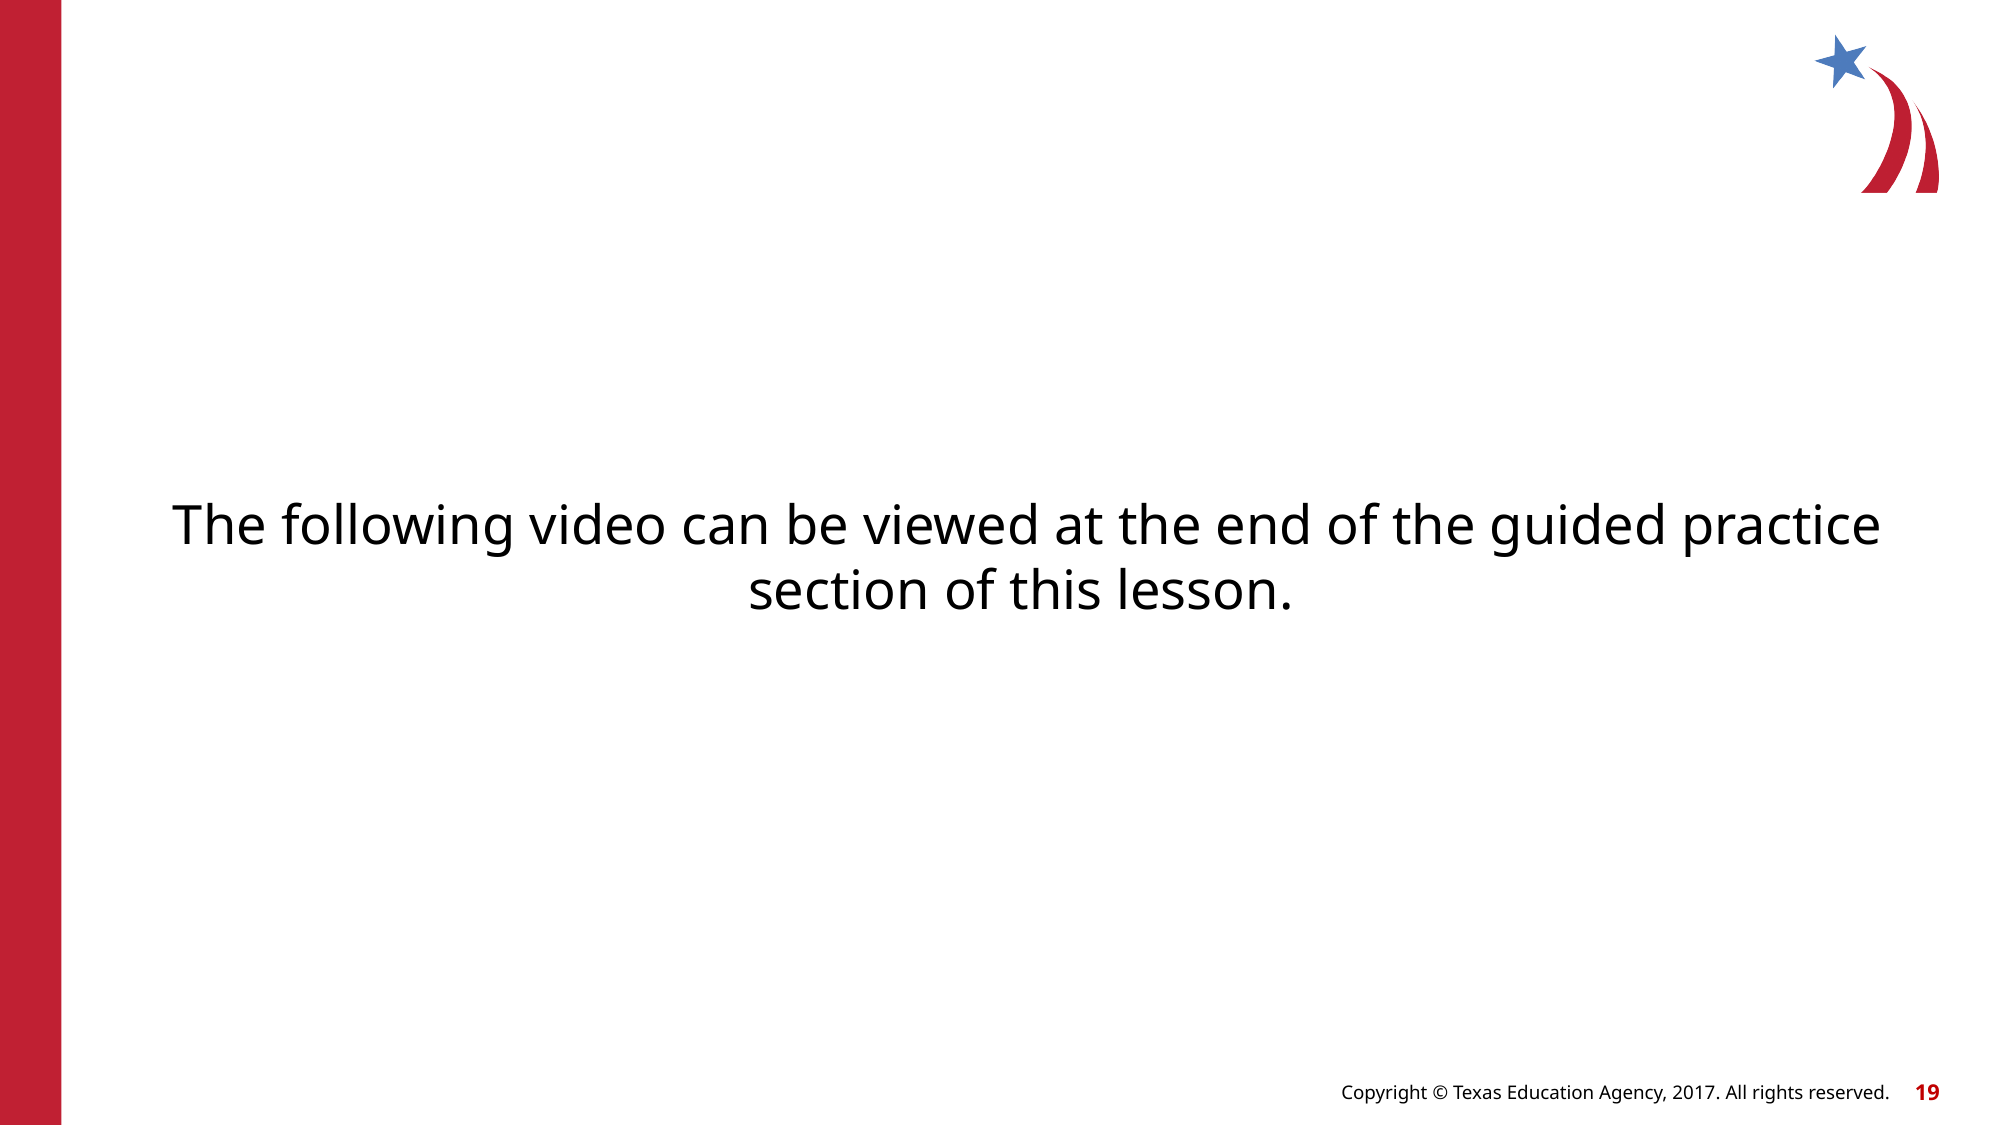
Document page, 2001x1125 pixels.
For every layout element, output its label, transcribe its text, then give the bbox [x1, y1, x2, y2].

picture [1814, 34, 1939, 193]
list The following video can be viewed at the end of the guided practice section of this lesson. [121, 233, 1936, 1010]
